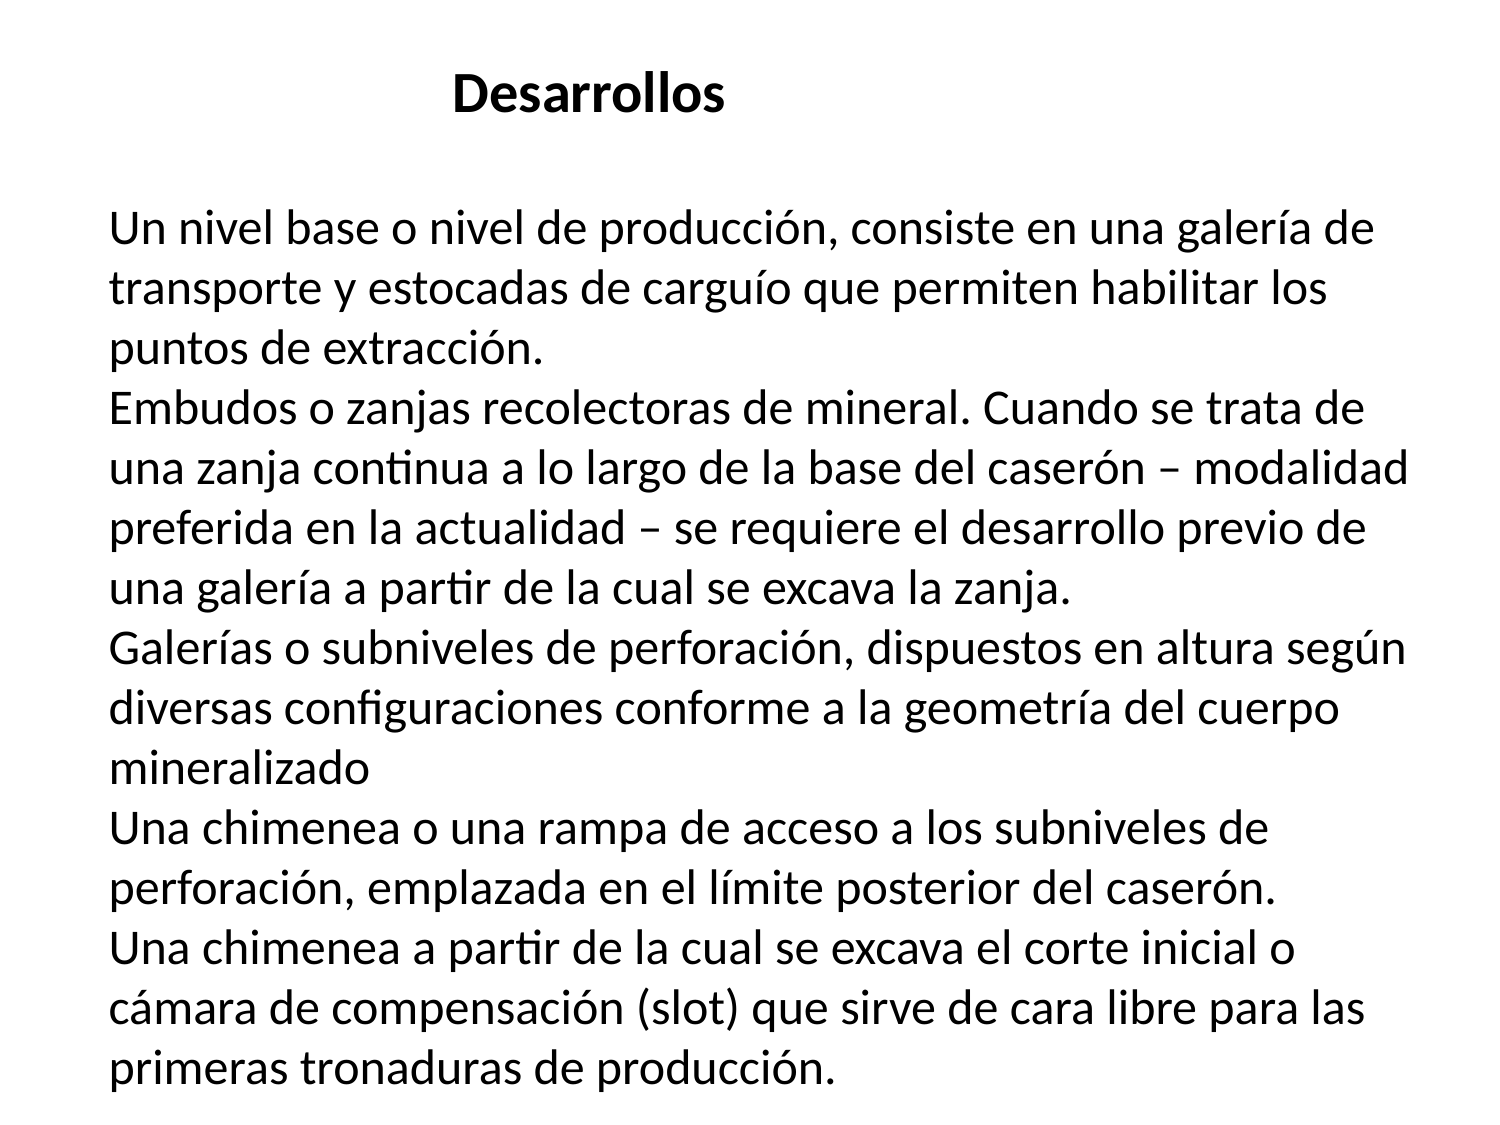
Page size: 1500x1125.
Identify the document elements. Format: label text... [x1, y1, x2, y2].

text_box Desarrollos Un nivel base o nivel de producción, consiste en una galería de transporte y estocadas de carguío que permiten habilitar los puntos de extracción. Embudos o zanjas recolectoras de mineral. Cuando se trata de una zanja continua a lo largo de la base del caserón – modalidad preferida en la actualidad – se requiere el desarrollo previo de una galería a partir de la cual se excava la zanja. Galerías o subniveles de perforación, dispuestos en altura según diversas configuraciones conforme a la geometría del cuerpo mineralizado Una chimenea o una rampa de acceso a los subniveles de perforación, emplazada en el límite posterior del caserón. Una chimenea a partir de la cual se excava el corte inicial o cámara de compensación (slot) que sirve de cara libre para las primeras tronaduras de producción. [93, 46, 1454, 1125]
